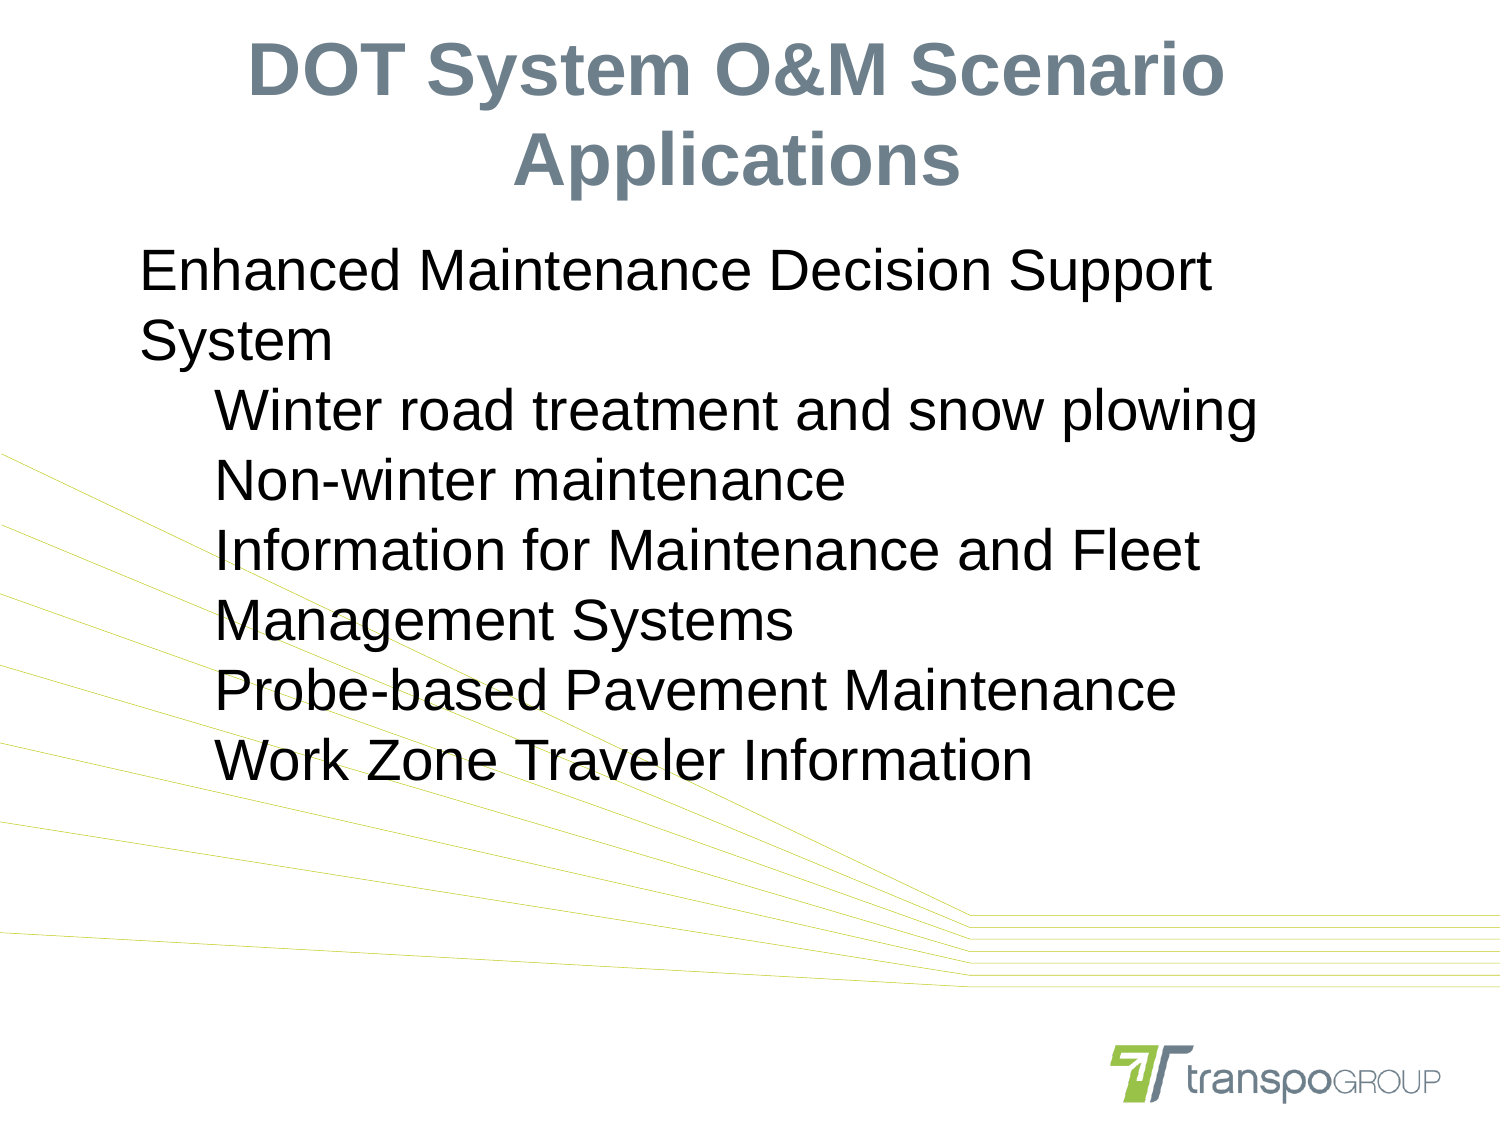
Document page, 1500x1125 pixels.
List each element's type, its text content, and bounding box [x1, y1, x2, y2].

text_box Enhanced Maintenance Decision Support System Winter road treatment and snow plowing Non-winter maintenance Information for Maintenance and Fleet Management Systems Probe-based Pavement Maintenance Work Zone Traveler Information [125, 224, 1363, 870]
picture [1087, 1022, 1463, 1125]
title DOT System O&M Scenario Applications [62, 57, 1413, 163]
